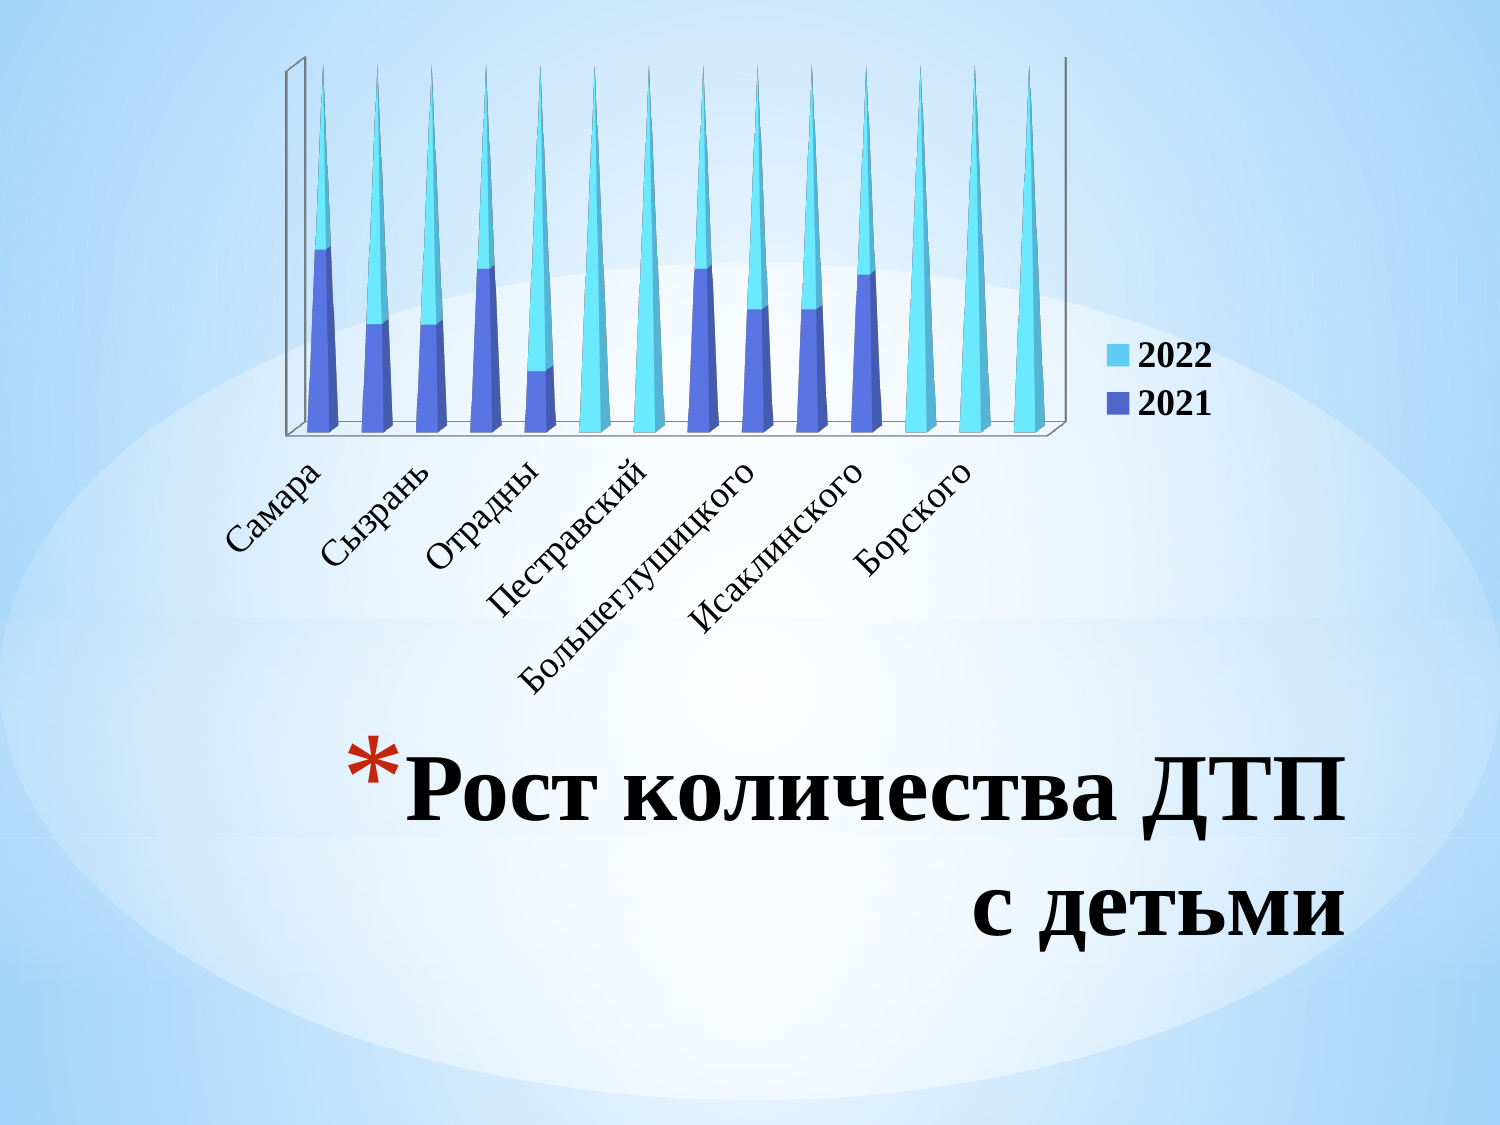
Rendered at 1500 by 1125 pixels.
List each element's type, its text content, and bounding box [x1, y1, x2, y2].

title Рост количества ДТП с детьми [294, 717, 1363, 905]
chart [187, 42, 1238, 717]
